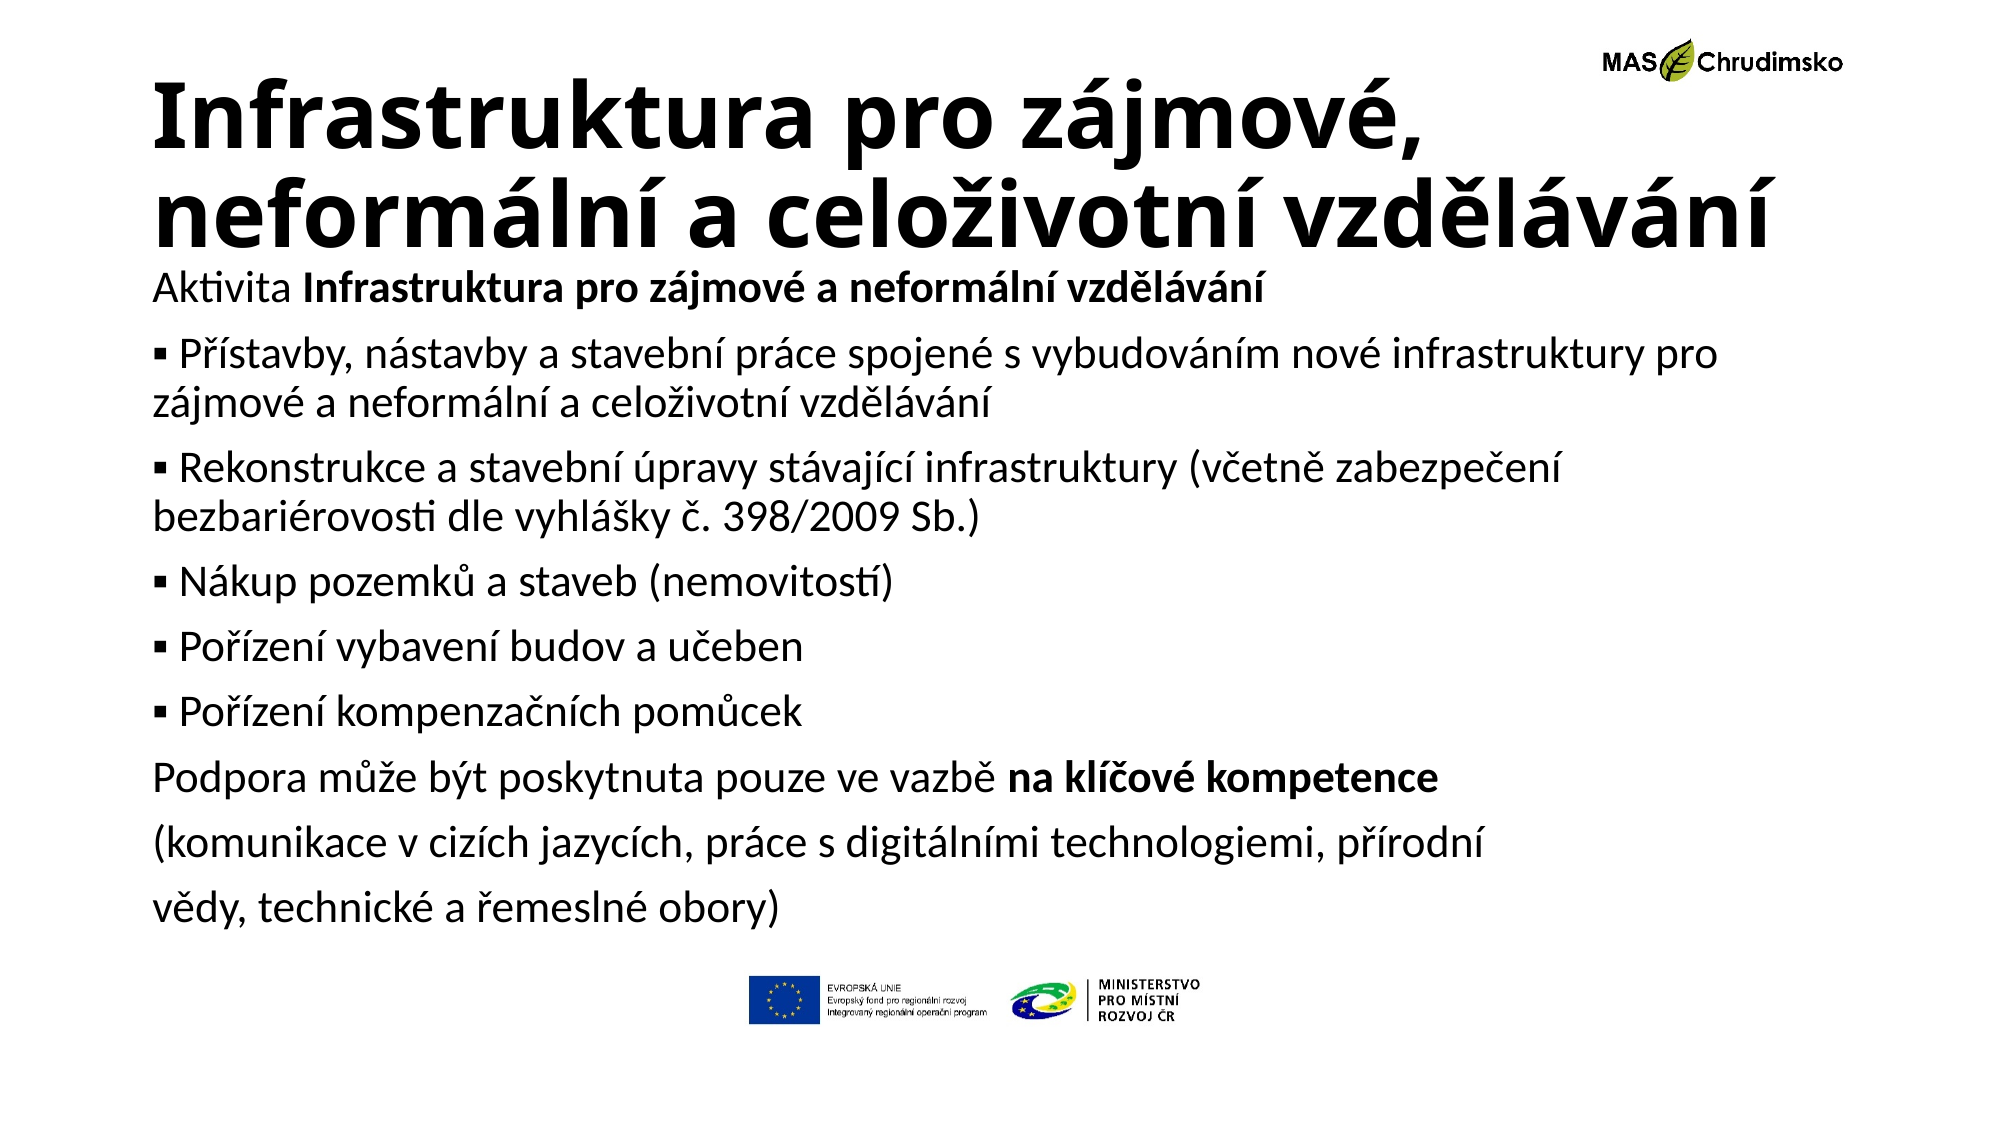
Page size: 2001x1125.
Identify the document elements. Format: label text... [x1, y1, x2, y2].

picture [1582, 31, 1863, 88]
picture [733, 959, 1215, 1040]
list Aktivita Infrastruktura pro zájmové a neformální vzdělávání ▪ Přístavby, nástavby a stavební práce spojené s vybudováním nové infrastruktury pro zájmové a neformální a celoživotní vzdělávání ▪ Rekonstrukce a stavební úpravy stávající infrastruktury (včetně zabezpečení bezbariérovosti dle vyhlášky č. 398/2009 Sb.) ▪ Nákup pozemků a staveb (nemovitostí) ▪ Pořízení vybavení budov a učeben ▪ Pořízení kompenzačních pomůcek Podpora může být poskytnuta pouze ve vazbě na klíčové kompetence (komunikace v cizích jazycích, práce s digitálními technologiemi, přírodní vědy, technické a řemeslné obory) [137, 256, 1863, 941]
title Infrastruktura pro zájmové, neformální a celoživotní vzdělávání [137, 59, 1863, 256]
